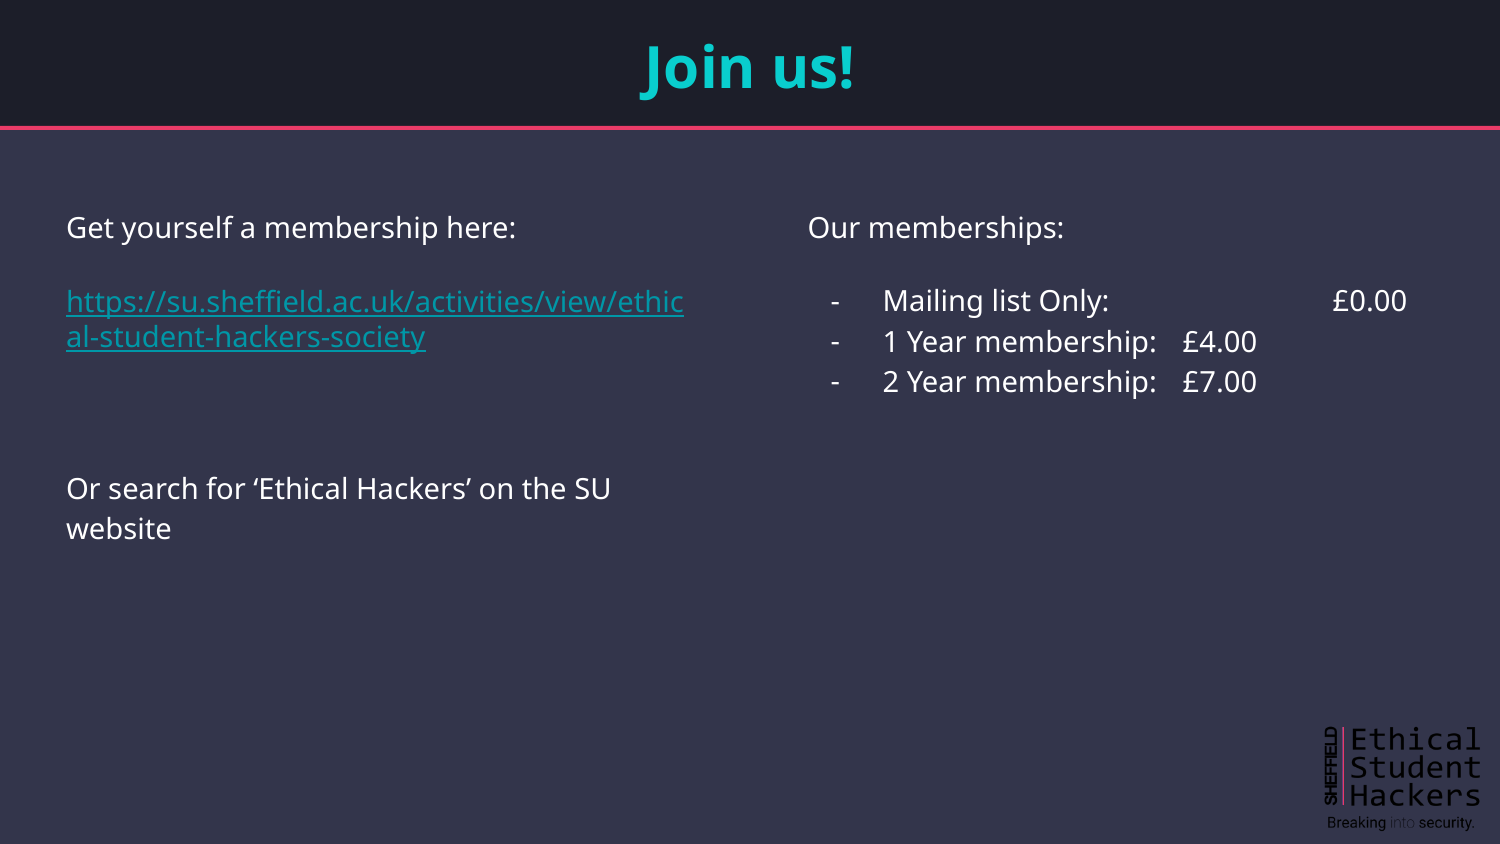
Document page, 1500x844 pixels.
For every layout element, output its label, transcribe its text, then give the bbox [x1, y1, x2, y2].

list Our memberships: Mailing list Only: £0.00 1 Year membership: £4.00 2 Year membership: £7.00 [792, 189, 1449, 750]
title Join us! [141, 15, 1359, 111]
list Get yourself a membership here: https://su.sheffield.ac.uk/activities/view/ethical-student-hackers-society Or search for ‘Ethical Hackers’ on the SU website [51, 189, 708, 750]
picture [1307, 709, 1500, 844]
